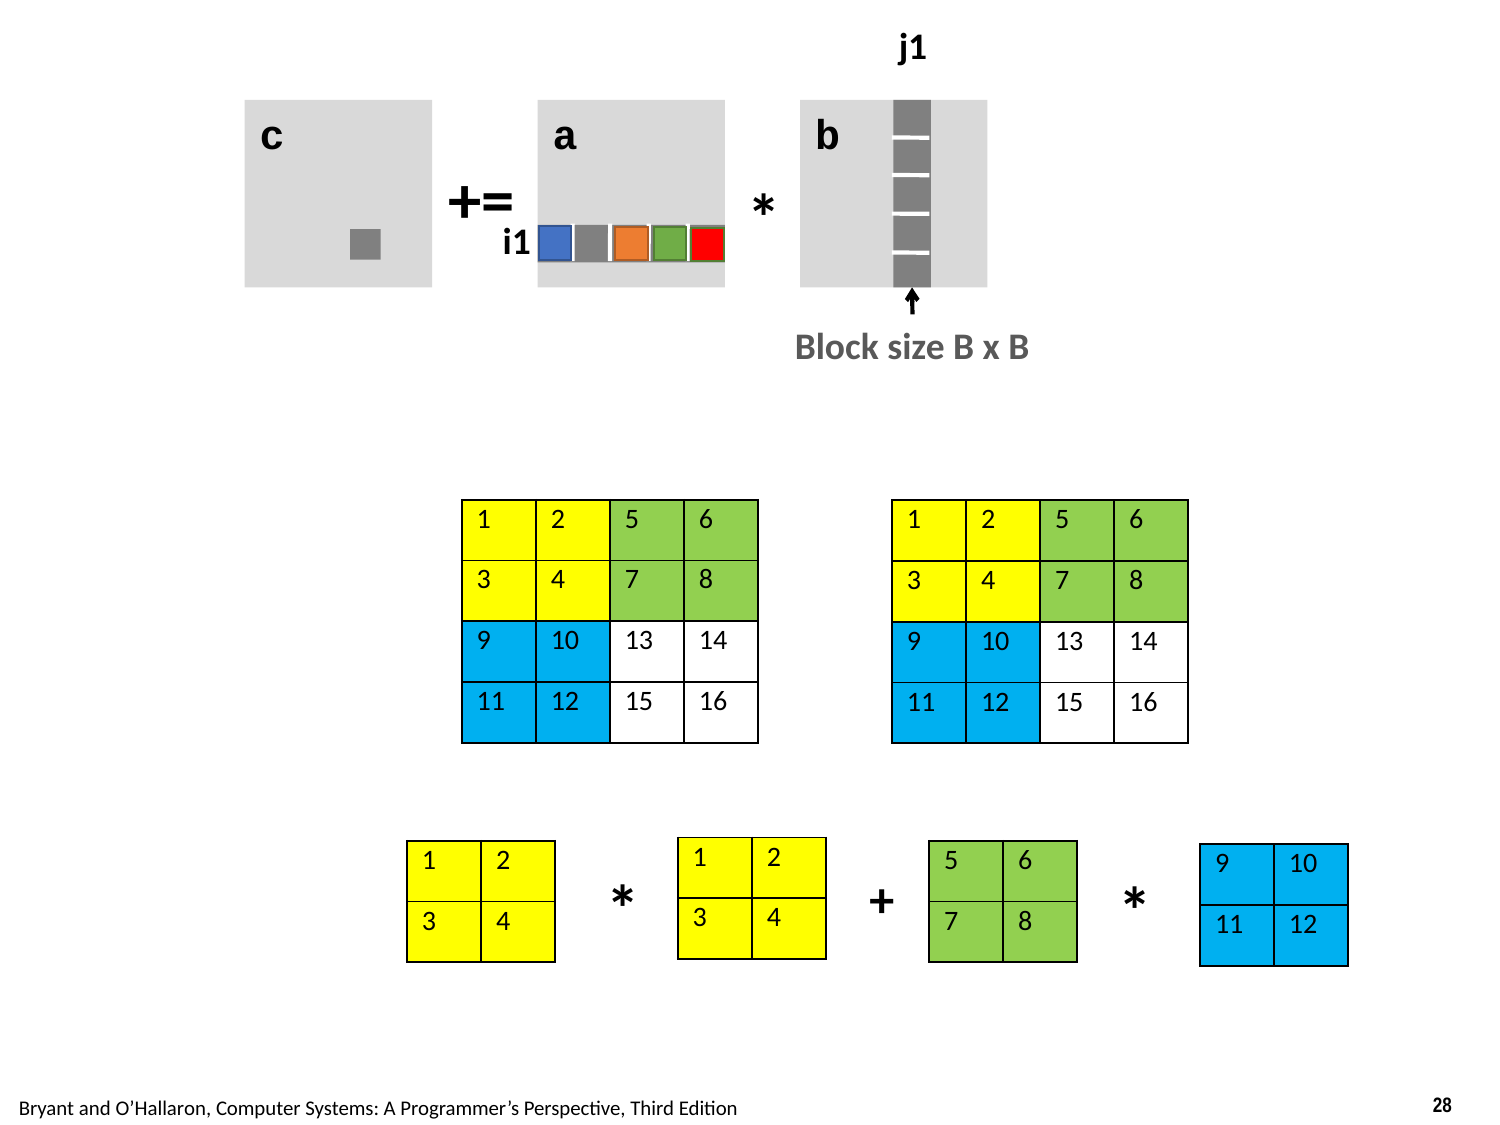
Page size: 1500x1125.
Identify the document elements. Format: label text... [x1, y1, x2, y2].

text_box [893, 214, 931, 288]
table_cell 12 [1275, 906, 1347, 965]
text_box + [854, 860, 910, 936]
text_box a [537, 263, 725, 288]
text_box b [931, 99, 988, 288]
table_header 2 [967, 501, 1039, 560]
text_box [653, 243, 687, 261]
text_box [614, 226, 649, 242]
text_box [653, 226, 687, 242]
table_cell 9 [893, 623, 965, 682]
table_header 2 [482, 842, 554, 901]
table_cell 12 [537, 683, 609, 742]
table_cell 4 [967, 562, 1039, 621]
table_cell 7 [611, 561, 683, 620]
table_cell 10 [537, 622, 609, 681]
table_cell 16 [1115, 683, 1187, 742]
table_cell 4 [537, 561, 609, 620]
table_header 10 [1275, 845, 1347, 904]
table_header 5 [1041, 501, 1113, 560]
text_box += [433, 149, 530, 245]
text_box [852, 176, 969, 214]
table_cell 11 [893, 683, 965, 742]
table_header 6 [685, 501, 757, 560]
text_box * [732, 167, 796, 263]
table_header 5 [930, 842, 1002, 901]
text_box [350, 229, 381, 260]
table_cell 13 [1041, 623, 1113, 682]
table_cell 3 [408, 902, 480, 961]
table_cell 11 [1201, 906, 1273, 965]
text_box [537, 224, 725, 263]
table_header 1 [408, 842, 480, 901]
table_header 6 [1115, 501, 1187, 560]
table_cell 8 [1004, 902, 1076, 961]
table_cell 4 [753, 899, 825, 958]
text_box [893, 99, 931, 176]
table_cell 15 [1041, 683, 1113, 742]
table_cell 10 [967, 623, 1039, 682]
text_box * [1103, 860, 1167, 956]
table_cell 8 [1115, 562, 1187, 621]
table_header 5 [611, 501, 683, 560]
table_header 1 [893, 501, 965, 560]
text_box a [537, 99, 725, 224]
text_box i1 [488, 209, 546, 270]
table_cell 3 [463, 561, 535, 620]
text_box * [591, 858, 655, 953]
table_cell 3 [679, 899, 751, 958]
table_cell 11 [463, 683, 535, 742]
table_header 2 [753, 838, 825, 897]
text_box [690, 227, 725, 262]
table_header 2 [537, 501, 609, 560]
text_box j1 [883, 14, 943, 75]
table_cell 12 [967, 683, 1039, 742]
table_cell 13 [611, 622, 683, 681]
table_cell 7 [1041, 562, 1113, 621]
table_cell 14 [685, 622, 757, 681]
table_cell 14 [1115, 623, 1187, 682]
text_box [538, 225, 572, 261]
text_box c [244, 99, 433, 288]
table_cell 4 [482, 902, 554, 961]
table_cell 8 [685, 561, 757, 620]
table_cell 15 [611, 683, 683, 742]
table_cell 16 [685, 683, 757, 742]
table_header 6 [1004, 842, 1076, 901]
table_header 1 [679, 838, 751, 897]
table_header 1 [463, 501, 535, 560]
text_box b [800, 99, 893, 288]
table_cell 7 [930, 902, 1002, 961]
text_box [614, 243, 649, 261]
table_cell 3 [893, 562, 965, 621]
text_box Block size B x B [780, 314, 1045, 375]
table_header 9 [1201, 845, 1273, 904]
table_cell 9 [463, 622, 535, 681]
